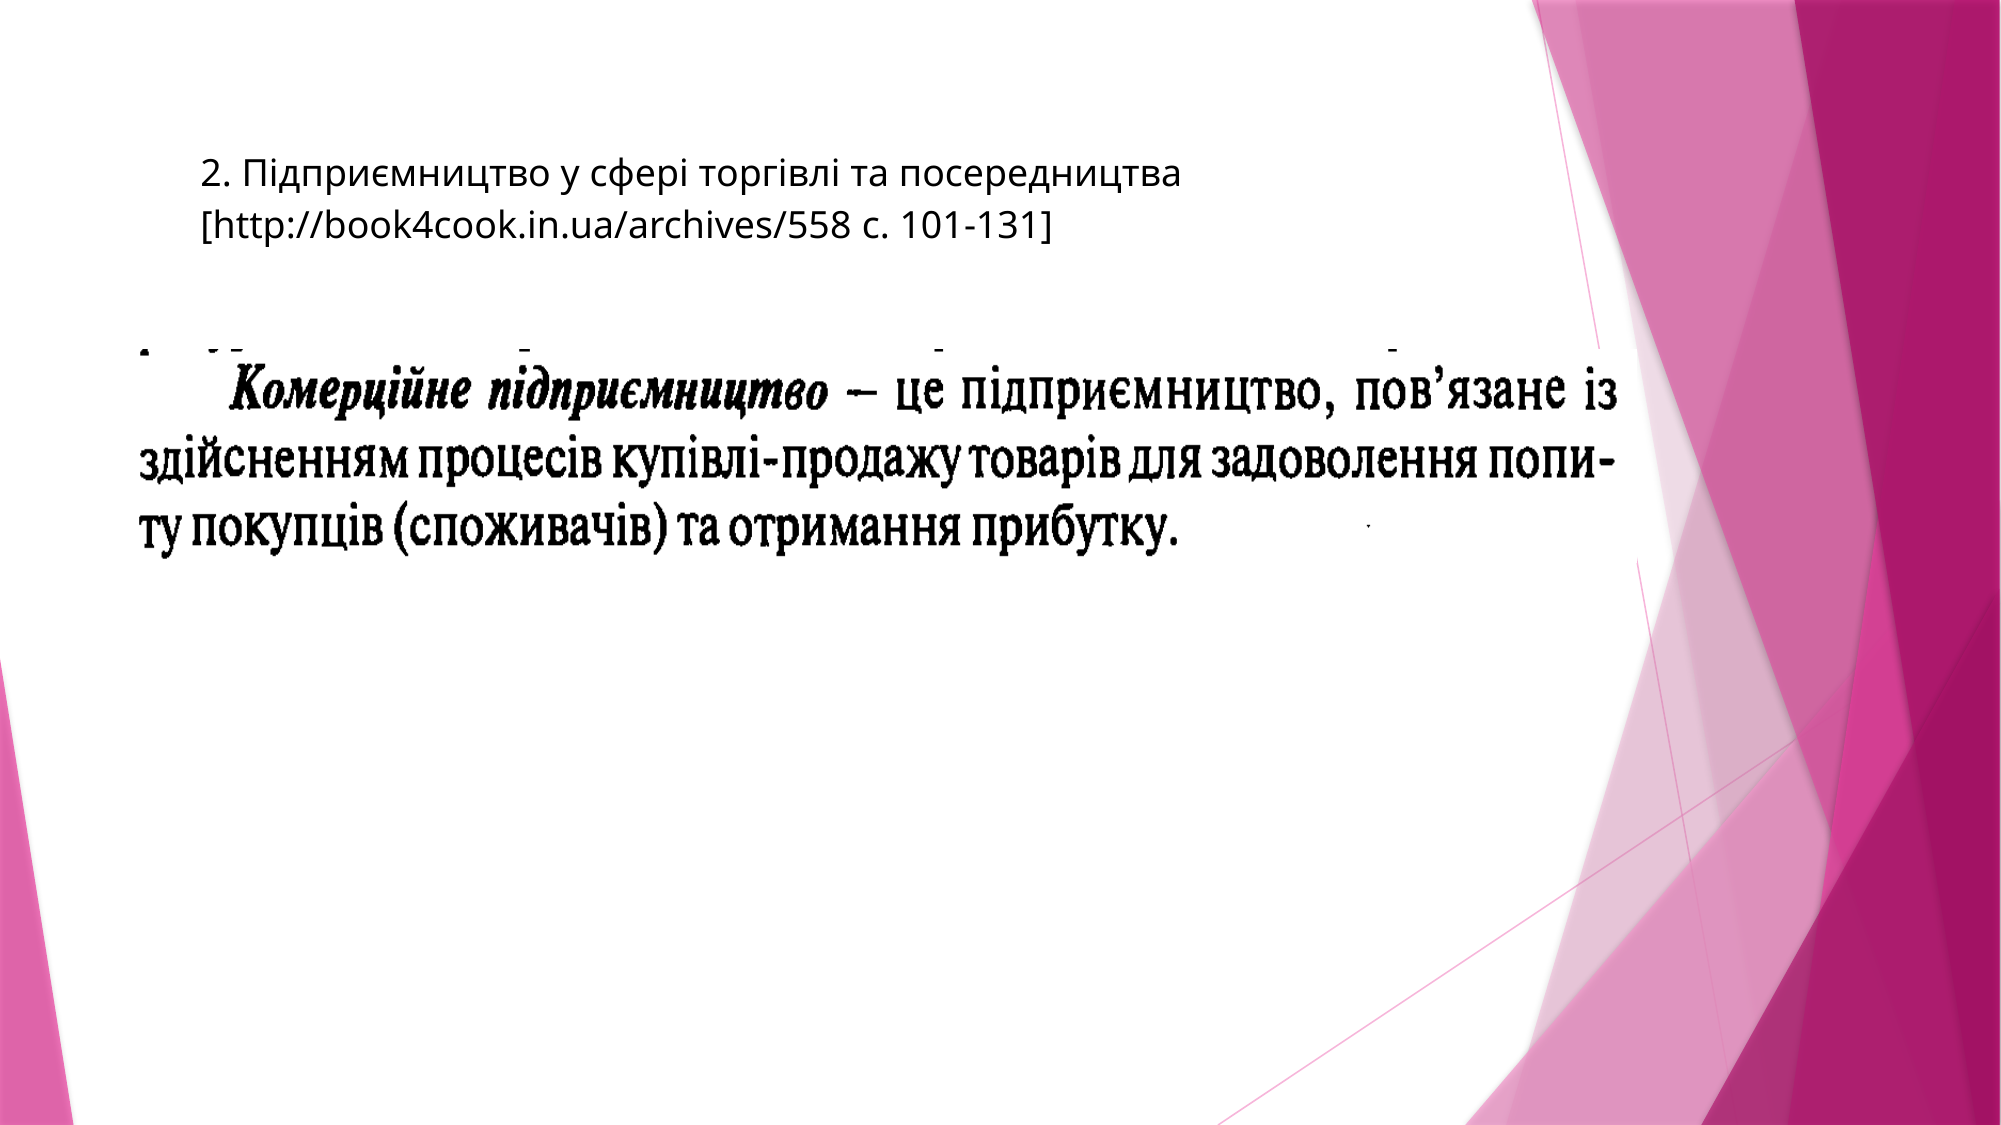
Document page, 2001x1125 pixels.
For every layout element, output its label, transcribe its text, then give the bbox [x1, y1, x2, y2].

picture [136, 348, 1638, 563]
text_box 2. Підприємництво у сфері торгівлі та посередництва [http://book4cook.in.ua/archives/558 с. 101-131] [185, 134, 1588, 348]
